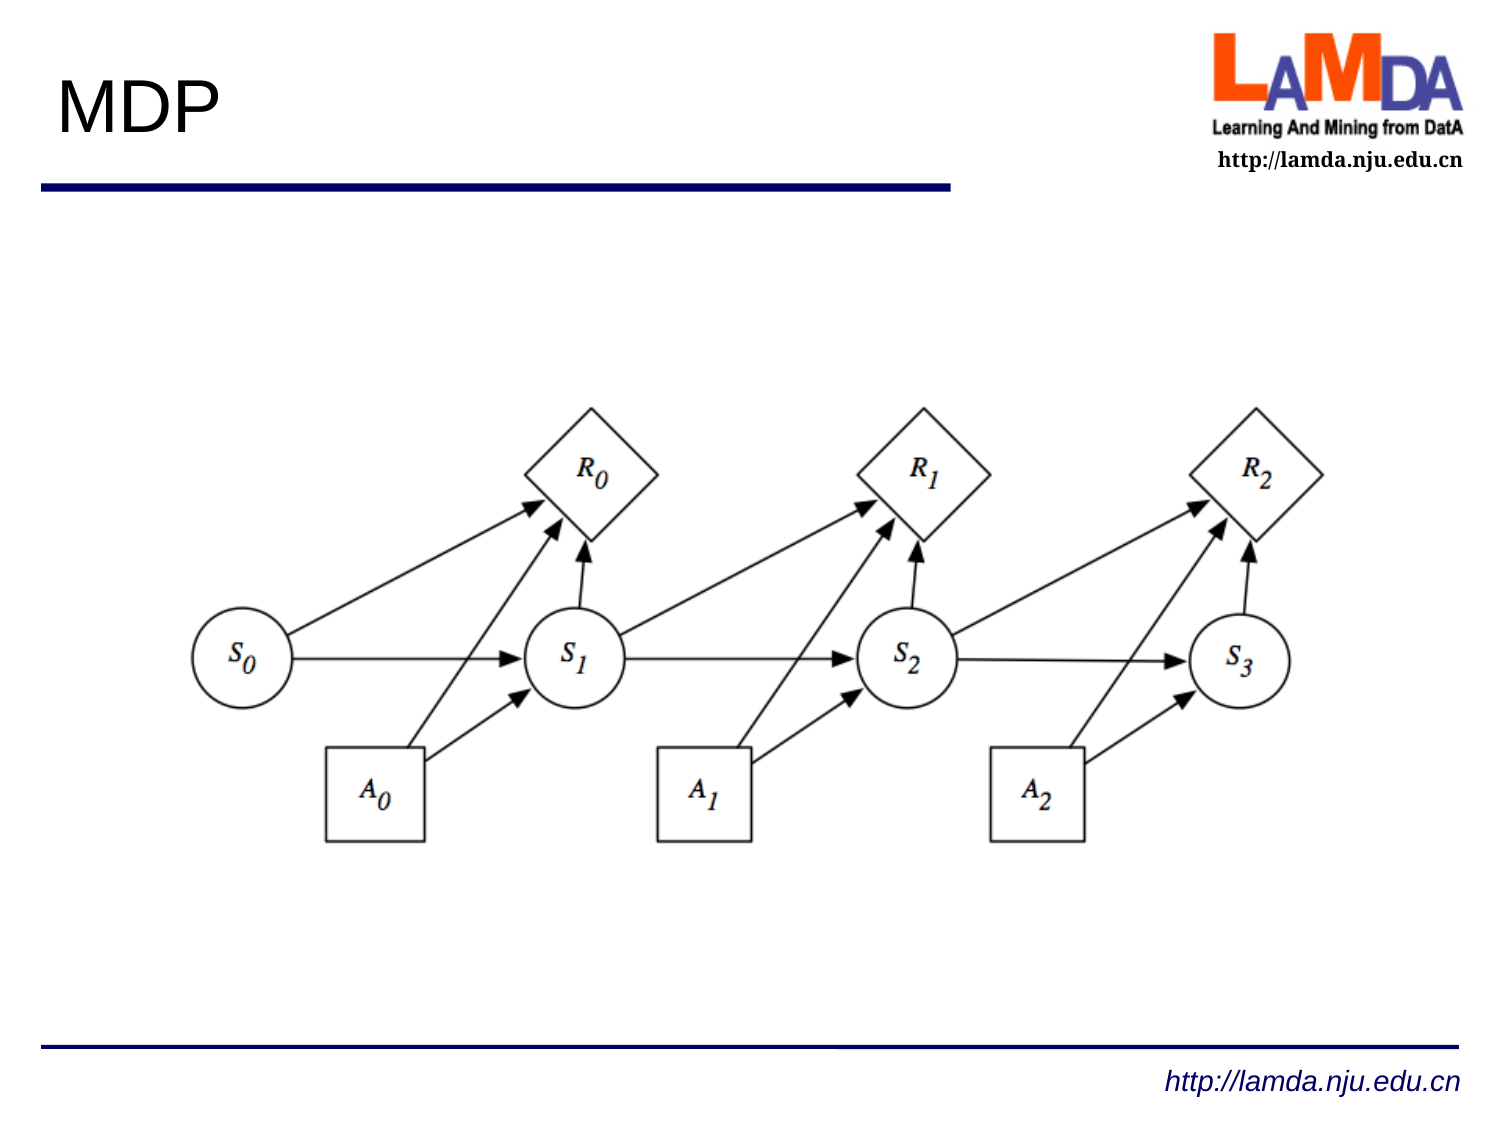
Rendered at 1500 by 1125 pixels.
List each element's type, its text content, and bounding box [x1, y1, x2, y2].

picture [1200, 24, 1480, 158]
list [187, 403, 1328, 848]
title MDP [40, 42, 1058, 163]
